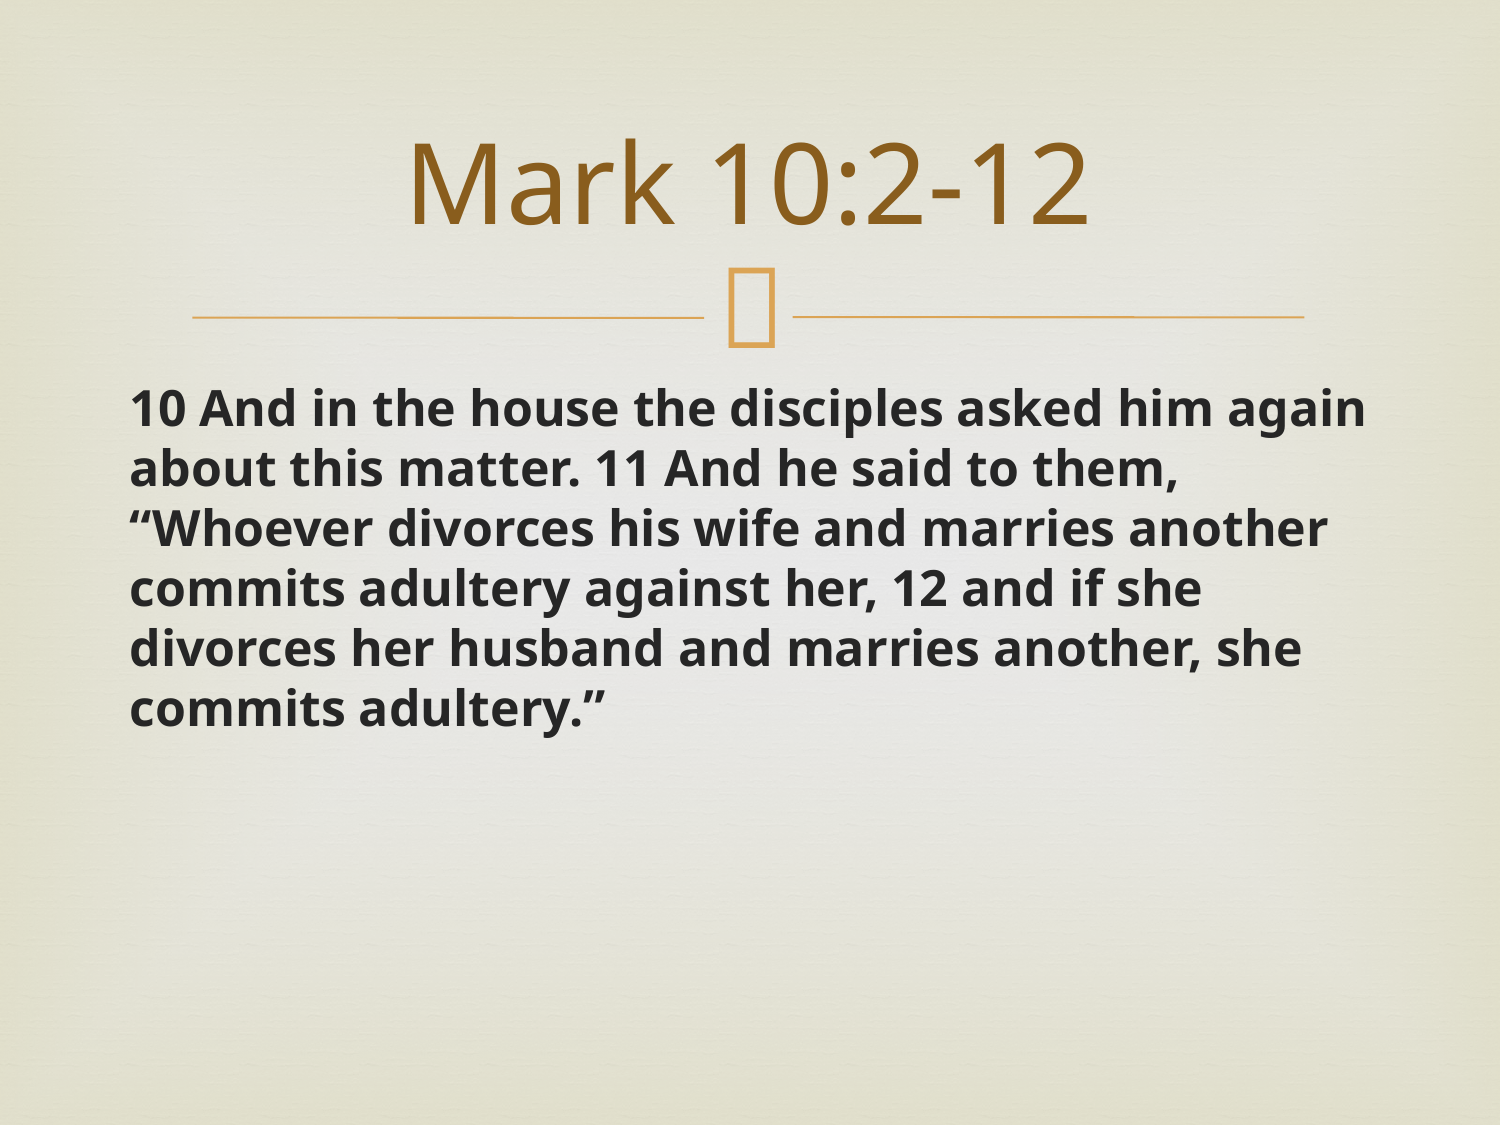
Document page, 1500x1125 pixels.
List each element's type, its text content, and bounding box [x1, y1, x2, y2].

list 10 And in the house the disciples asked him again about this matter. 11 And he said to them, “Whoever divorces his wife and marries another commits adultery against her, 12 and if she divorces her husband and marries another, she commits adultery.” [114, 368, 1386, 1005]
title Mark 10:2-12 [112, 93, 1386, 267]
